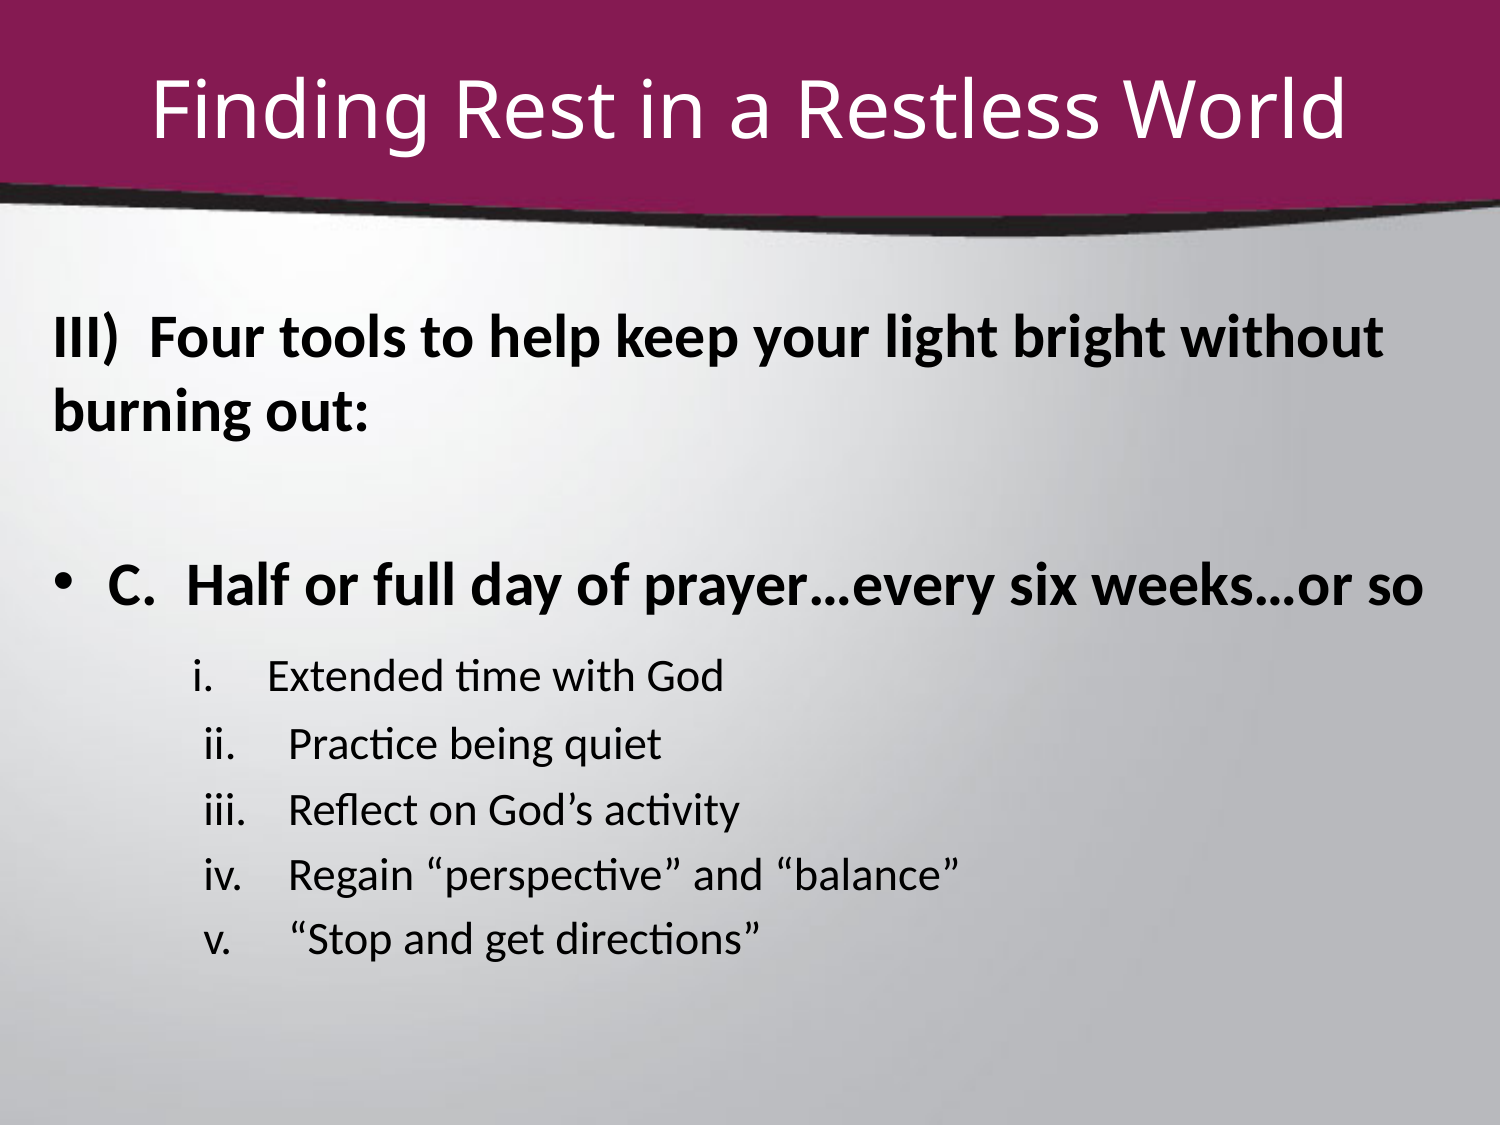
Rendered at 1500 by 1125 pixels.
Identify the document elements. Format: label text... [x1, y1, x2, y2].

title Finding Rest in a Restless World [75, 12, 1425, 200]
list III) Four tools to help keep your light bright without burning out: C. Half or full day of prayer…every six weeks…or so i. Extended time with God Practice being quiet Reflect on God’s activity Regain “perspective” and “balance” “Stop and get directions” [37, 287, 1463, 1030]
picture [0, 0, 1500, 1125]
